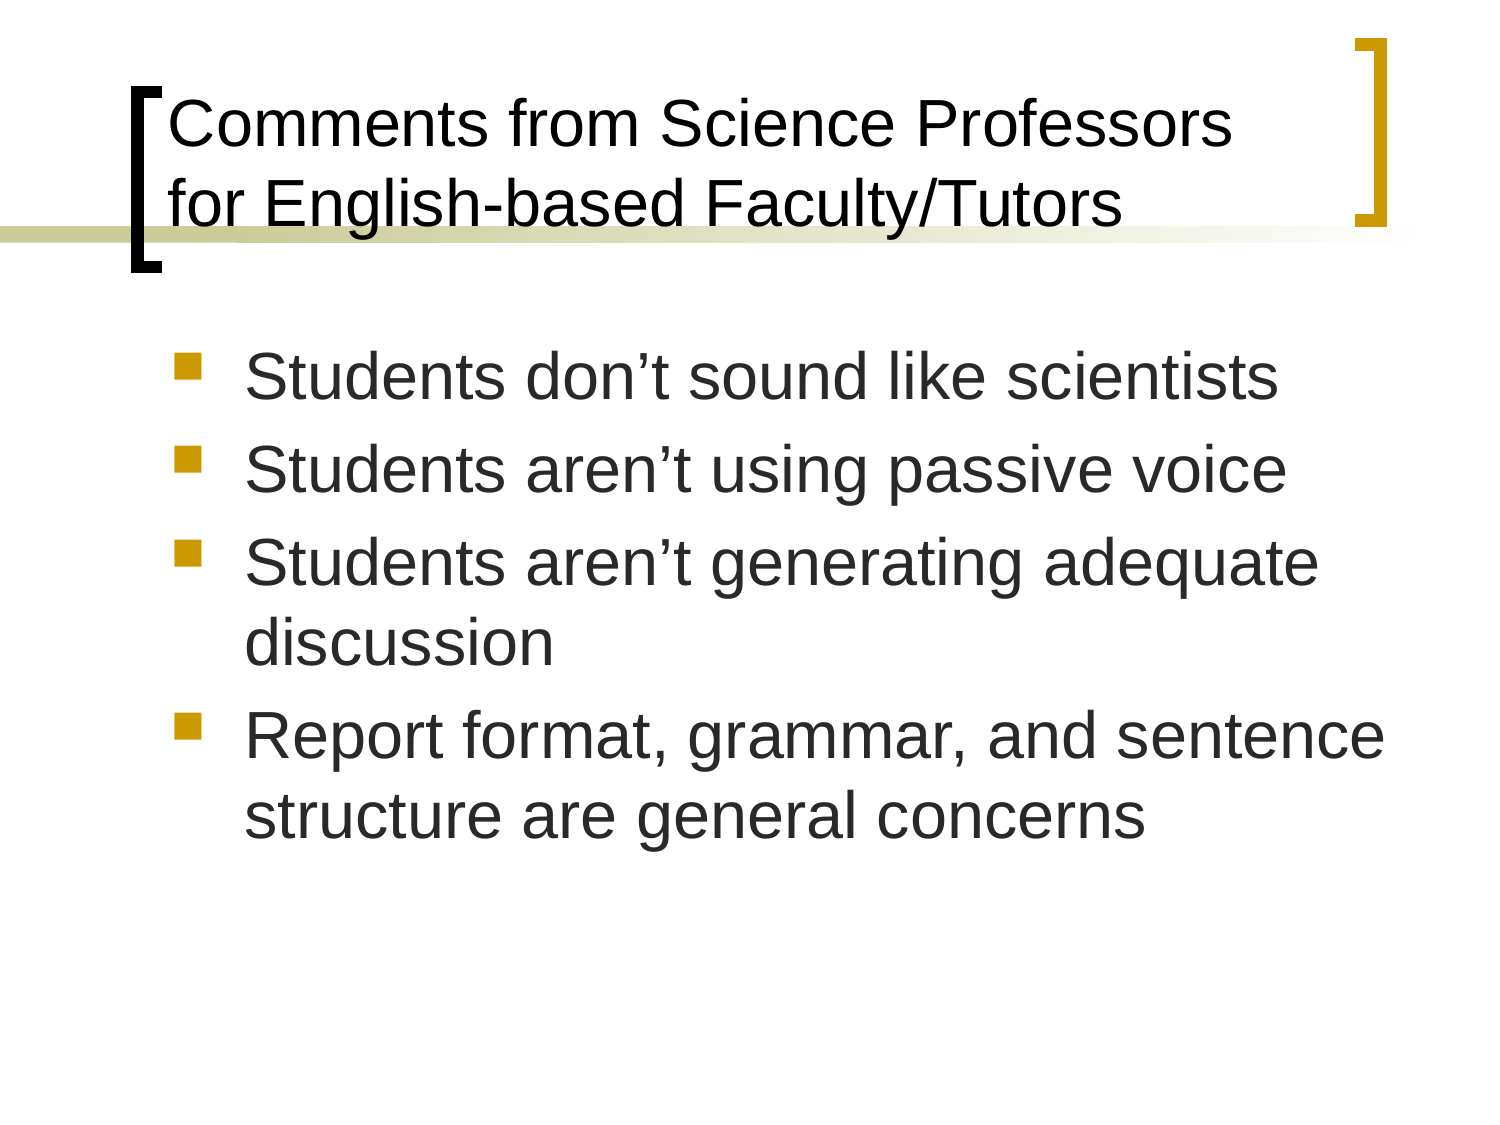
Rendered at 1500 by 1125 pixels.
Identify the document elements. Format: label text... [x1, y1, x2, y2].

title Comments from Science Professors for English-based Faculty/Tutors [152, 15, 1328, 248]
list Students don’t sound like scientists Students aren’t using passive voice Students aren’t generating adequate discussion Report format, grammar, and sentence structure are general concerns [155, 324, 1413, 1001]
